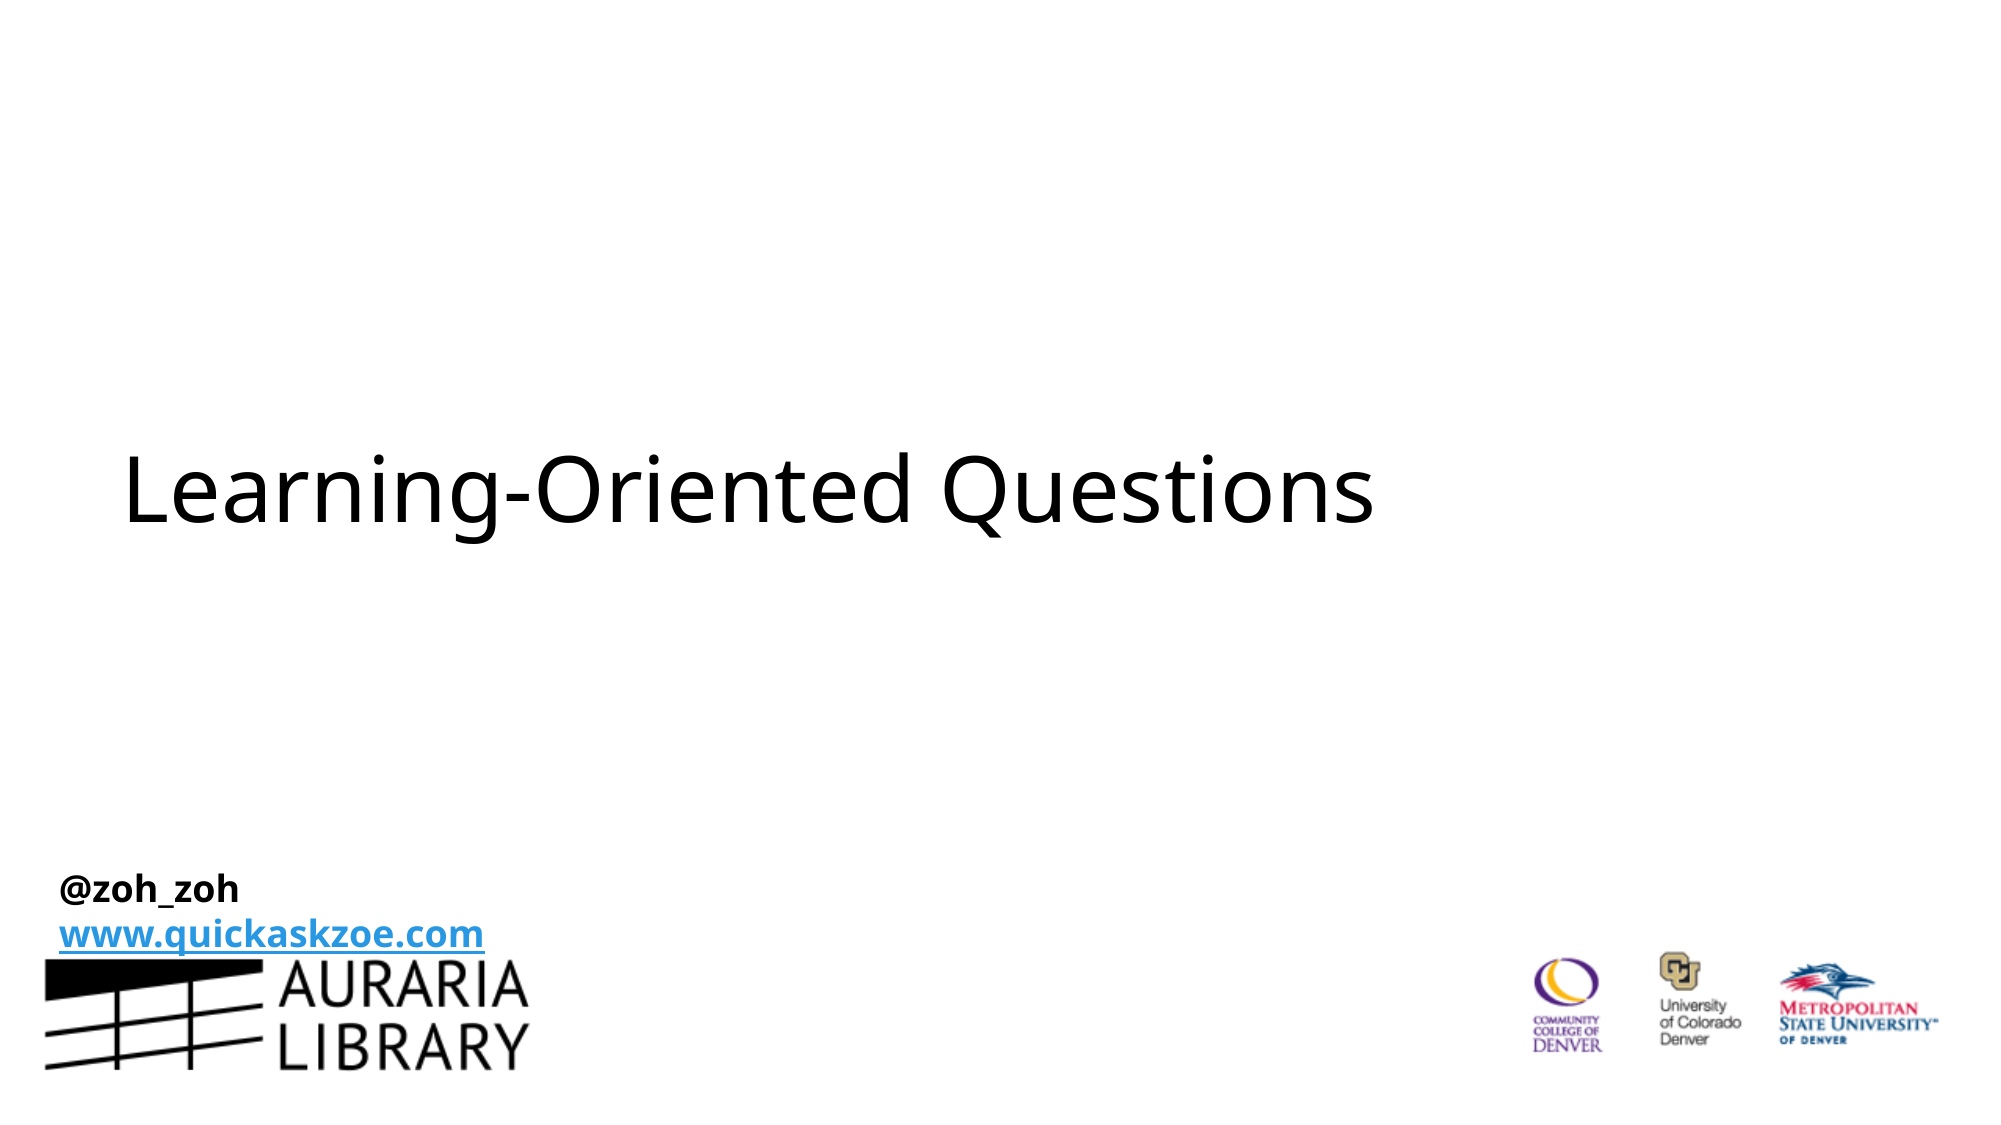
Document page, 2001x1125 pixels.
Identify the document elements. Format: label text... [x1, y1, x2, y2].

picture [1488, 933, 1956, 1093]
title Learning-Oriented Questions [106, 383, 1832, 602]
